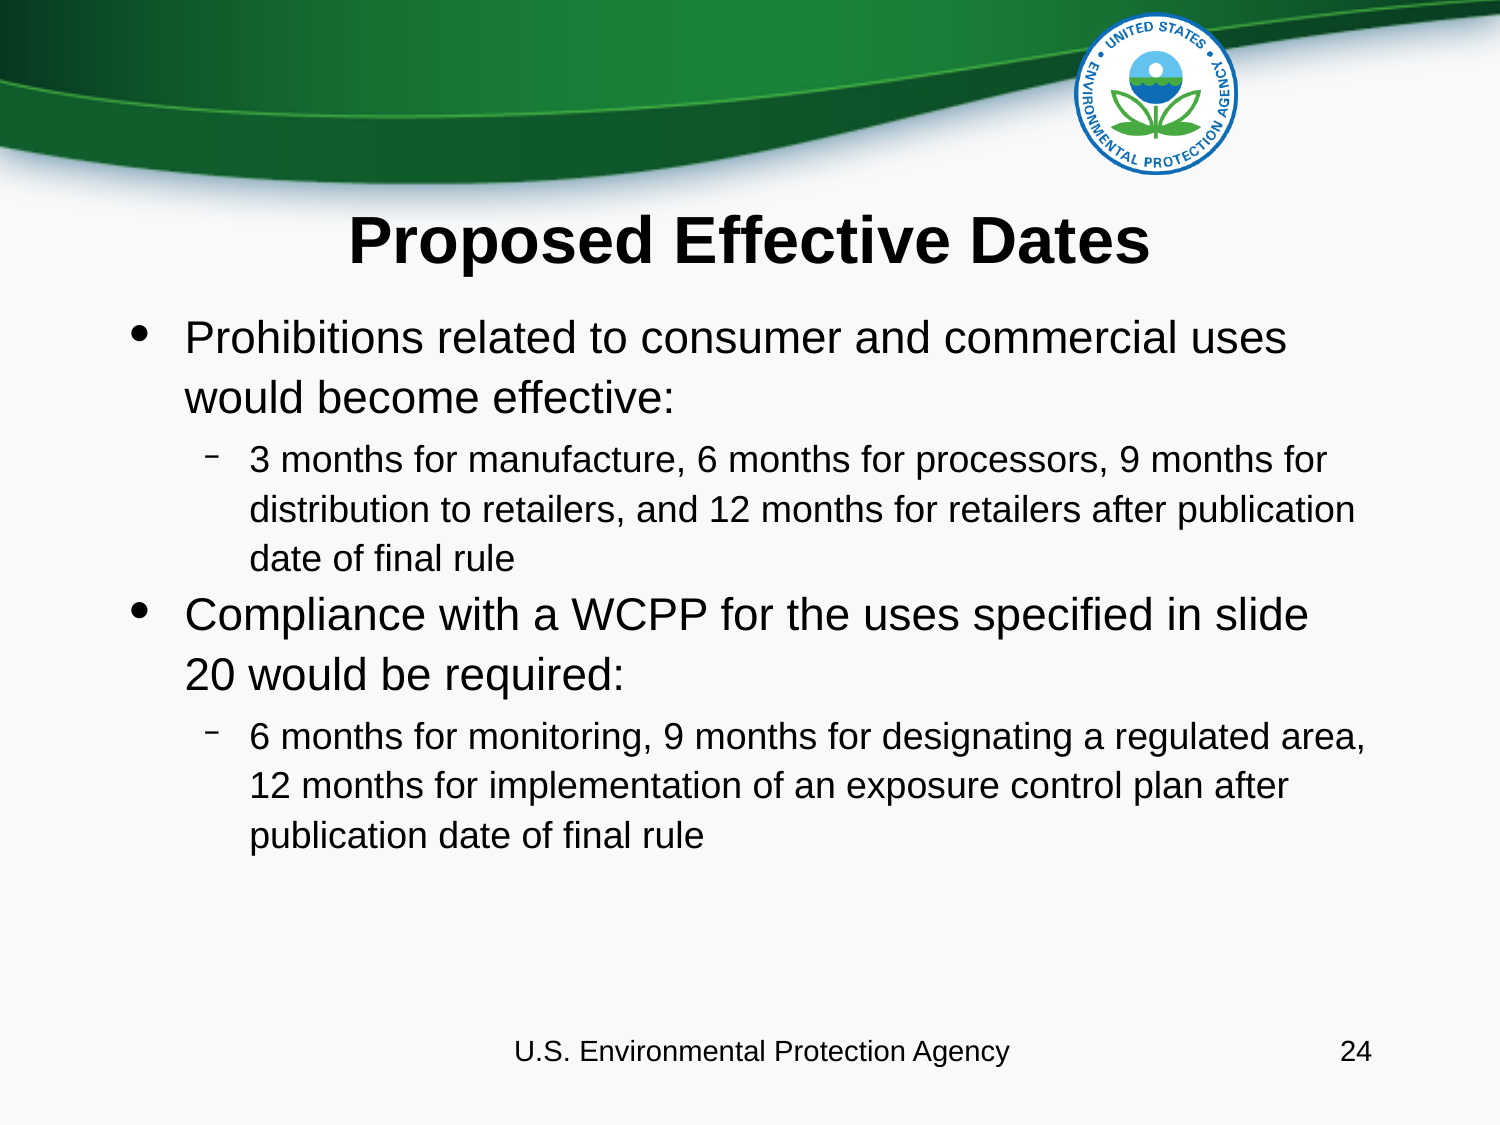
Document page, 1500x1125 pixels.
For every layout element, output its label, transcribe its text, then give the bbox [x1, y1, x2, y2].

list Prohibitions related to consumer and commercial uses would become effective: 3 months for manufacture, 6 months for processors, 9 months for distribution to retailers, and 12 months for retailers after publication date of final rule Compliance with a WCPP for the uses specified in slide 20 would be required: 6 months for monitoring, 9 months for designating a regulated area, 12 months for implementation of an exposure control plan after publication date of final rule [112, 294, 1388, 1060]
title Proposed Effective Dates [124, 155, 1376, 294]
slide_number 24 [1074, 1024, 1388, 1101]
picture [0, 0, 1500, 1125]
footer U.S. Environmental Protection Agency [312, 1024, 1074, 1101]
